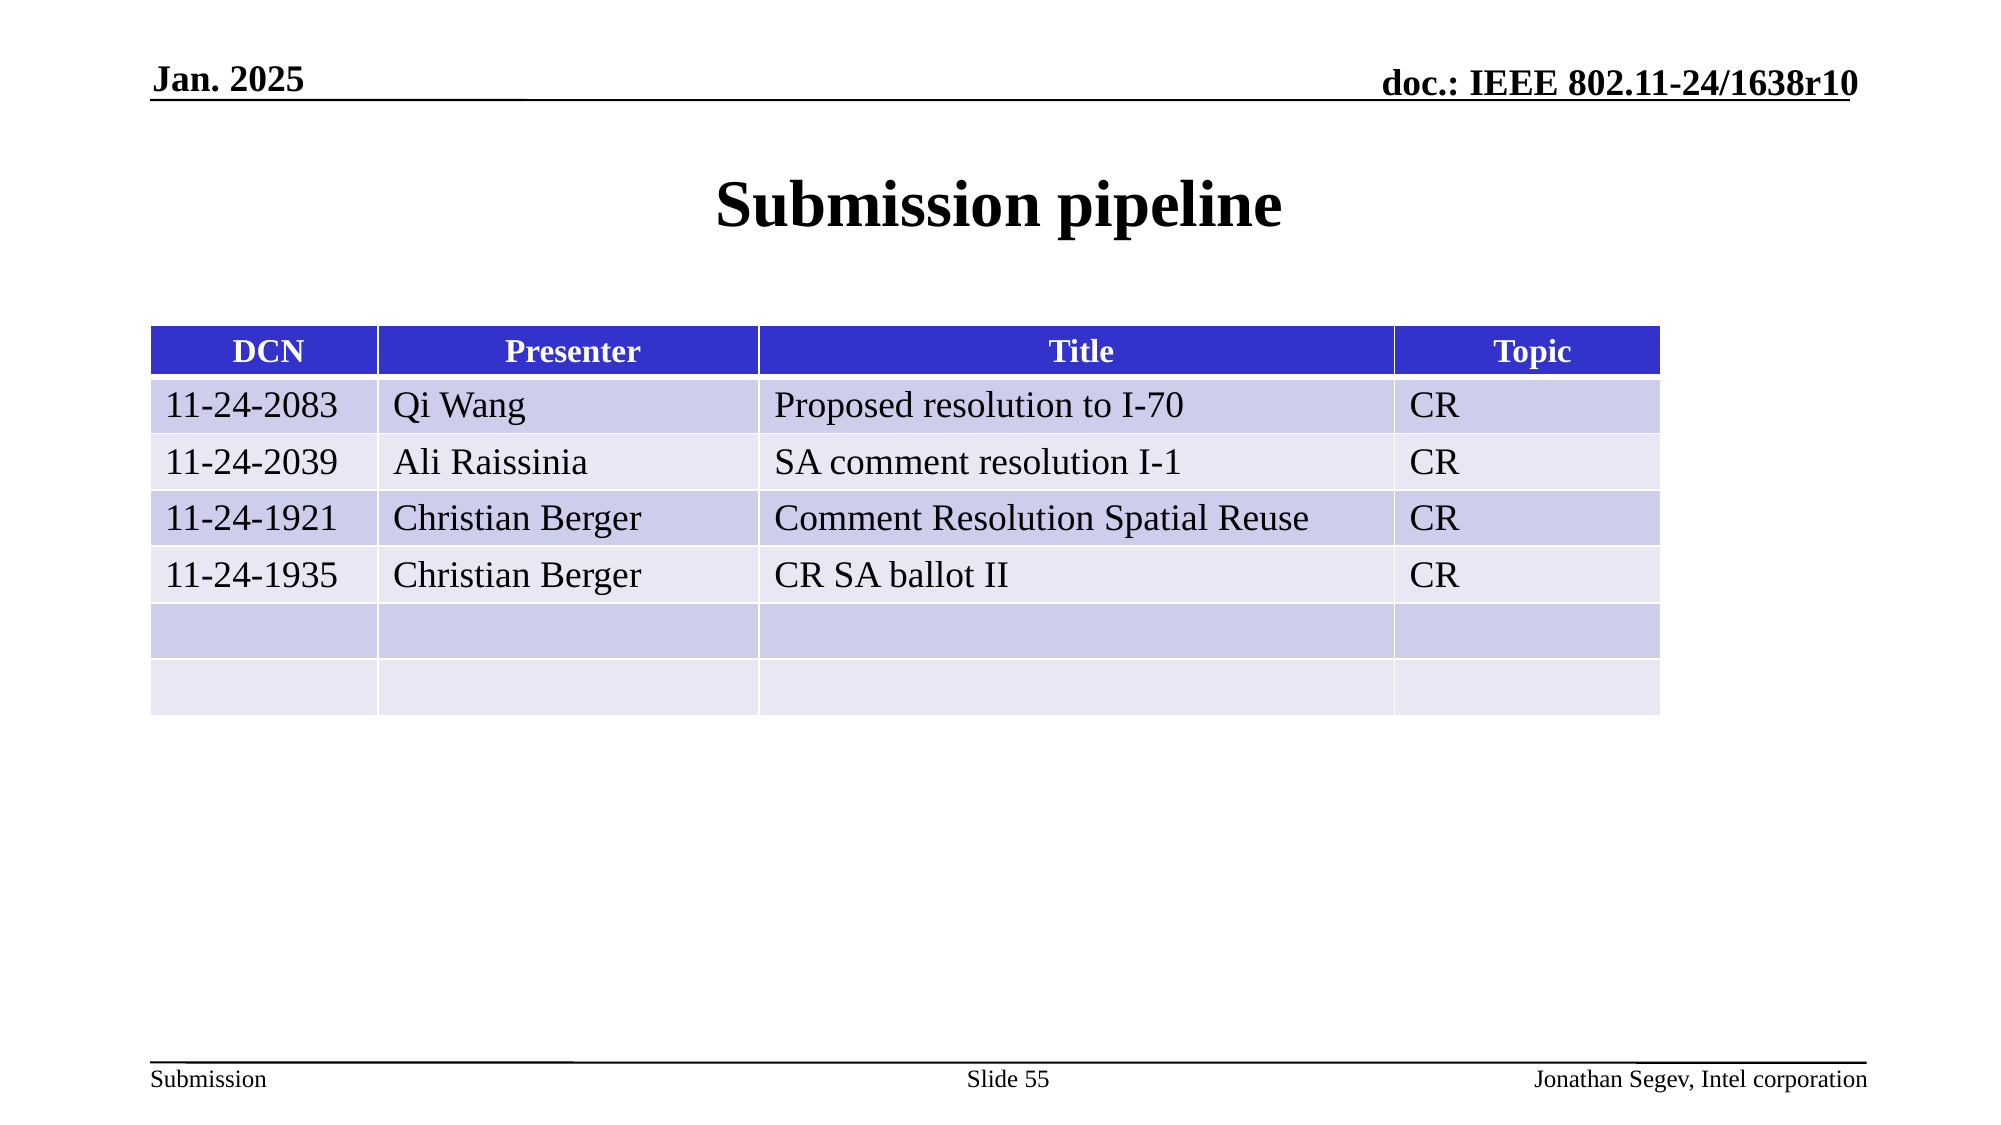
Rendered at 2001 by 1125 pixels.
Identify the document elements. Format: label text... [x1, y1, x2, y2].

table_header Topic [1395, 326, 1660, 374]
table_cell CR [1395, 380, 1660, 433]
table_cell CR [1395, 434, 1660, 489]
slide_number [152, 54, 563, 100]
table_cell Christian Berger [379, 547, 758, 602]
table_cell SA comment resolution I-1 [760, 434, 1394, 489]
table_cell CR SA ballot II [760, 547, 1394, 602]
table_cell 11-24-2083 [151, 380, 377, 433]
table_cell 11-24-2039 [151, 434, 377, 489]
table_cell Qi Wang [379, 380, 758, 433]
slide_number Slide 55 [950, 1061, 1067, 1123]
table_cell Christian Berger [379, 491, 758, 545]
table_cell 11-24-1921 [151, 491, 377, 545]
table_cell [760, 660, 1394, 715]
table_header Title [760, 326, 1394, 374]
table_cell Comment Resolution Spatial Reuse [760, 491, 1394, 545]
table_cell [1395, 604, 1660, 658]
table_cell CR [1395, 547, 1660, 602]
table_cell [151, 604, 377, 658]
table_cell [760, 604, 1394, 658]
table_cell Proposed resolution to I-70 [760, 380, 1394, 433]
table_cell CR [1395, 491, 1660, 545]
table_cell [151, 660, 377, 715]
table_header DCN [151, 326, 377, 374]
table_cell Ali Raissinia [379, 434, 758, 489]
table_cell [379, 660, 758, 715]
table_cell [1395, 660, 1660, 715]
footer Jonathan Segev, Intel corporation [1171, 1061, 1869, 1093]
title Submission pipeline [149, 112, 1850, 288]
table_header Presenter [379, 326, 758, 374]
table_cell [379, 604, 758, 658]
table_cell 11-24-1935 [151, 547, 377, 602]
